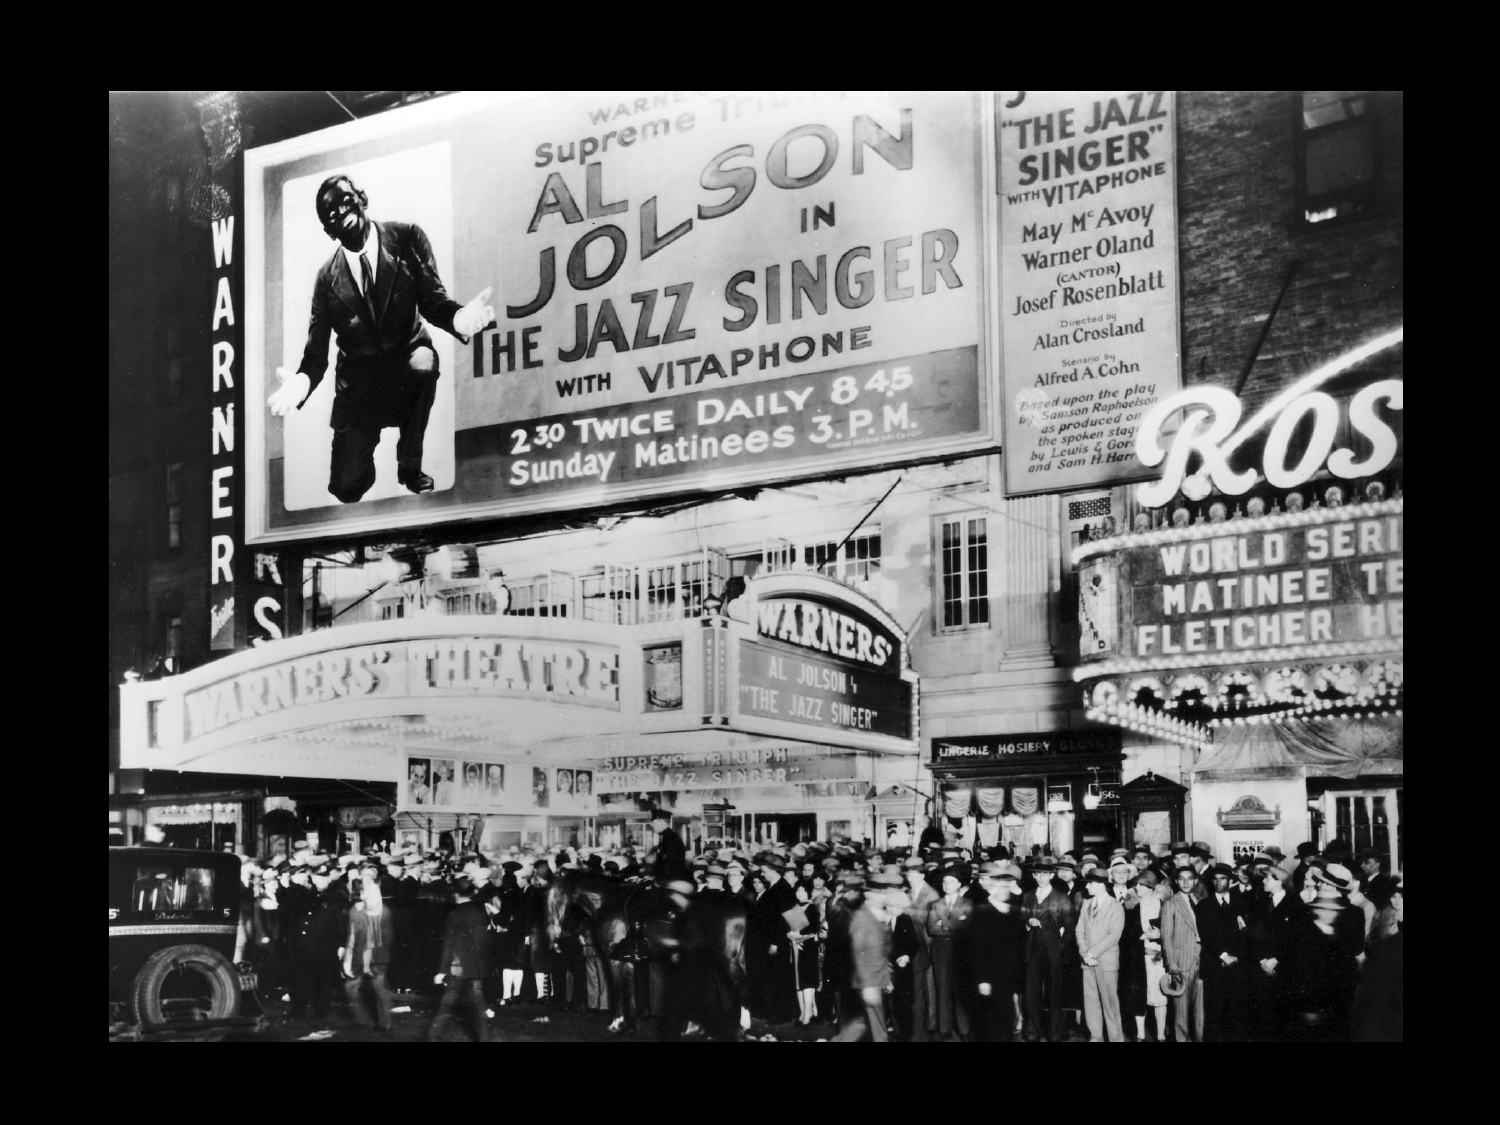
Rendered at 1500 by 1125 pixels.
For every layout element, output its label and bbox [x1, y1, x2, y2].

picture [109, 91, 1403, 1042]
